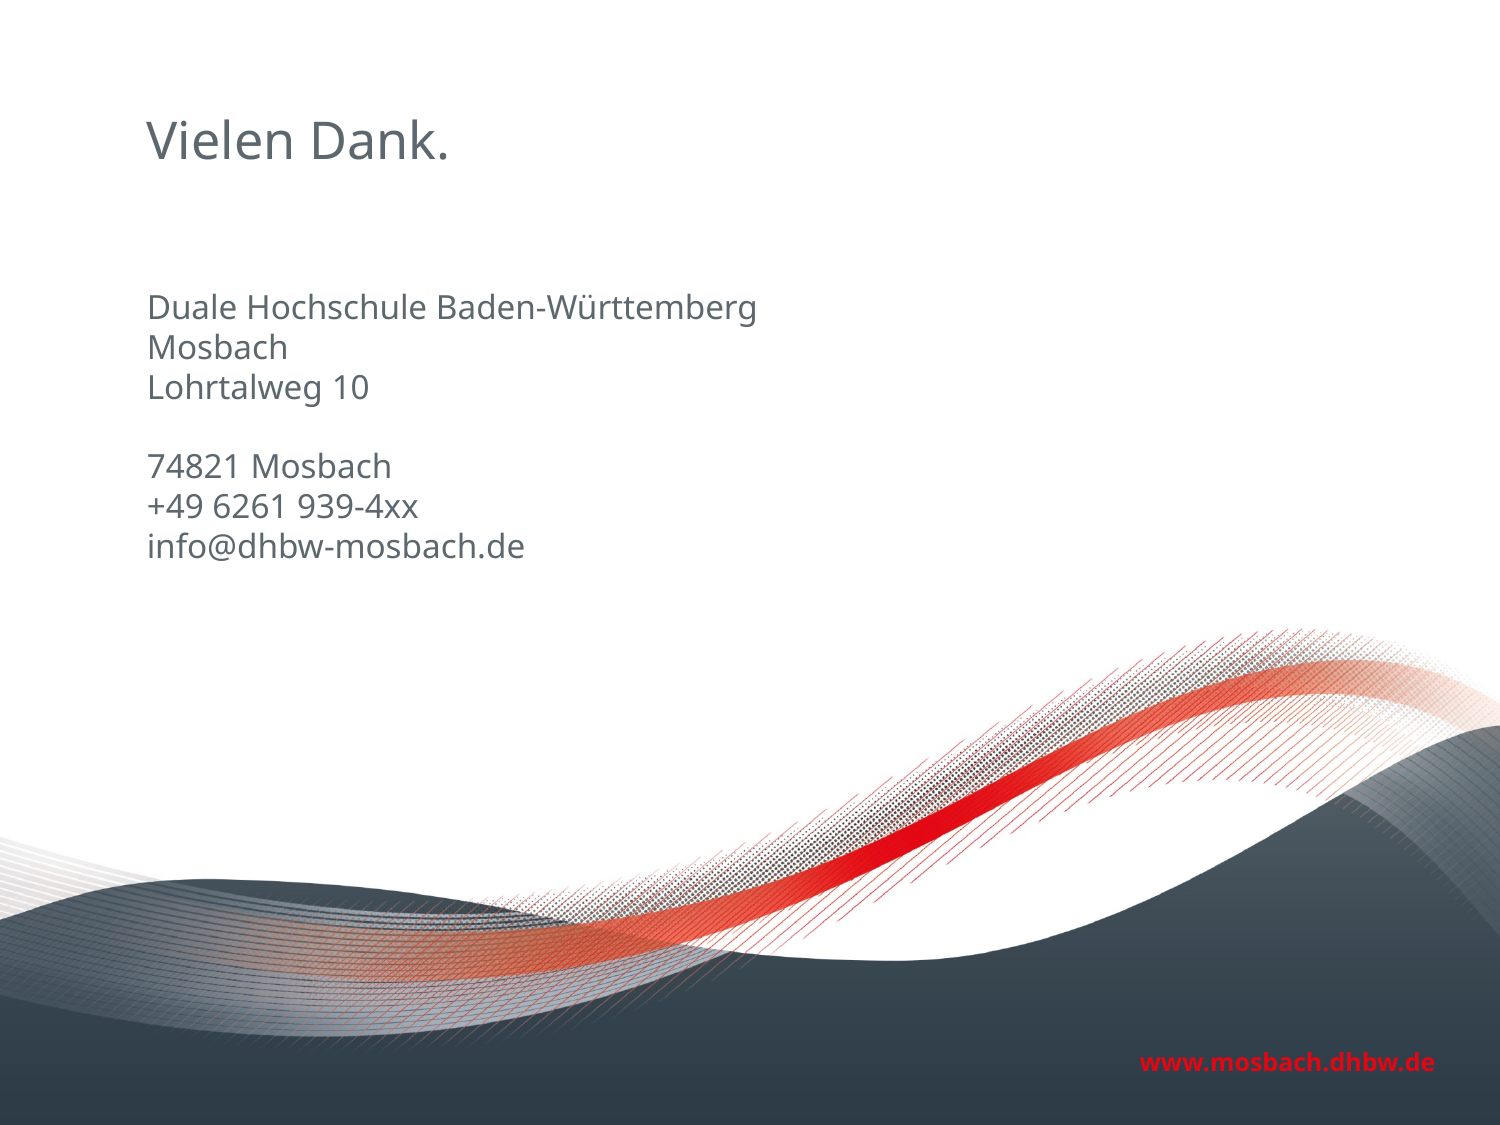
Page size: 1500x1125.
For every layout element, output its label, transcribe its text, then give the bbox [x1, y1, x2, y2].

title Vielen Dank. [141, 51, 1411, 170]
picture [0, 0, 1500, 1125]
list Duale Hochschule Baden-Württemberg Mosbach Lohrtalweg 10 74821 Mosbach +49 6261 939-4xx info@dhbw-mosbach.de [141, 286, 828, 784]
